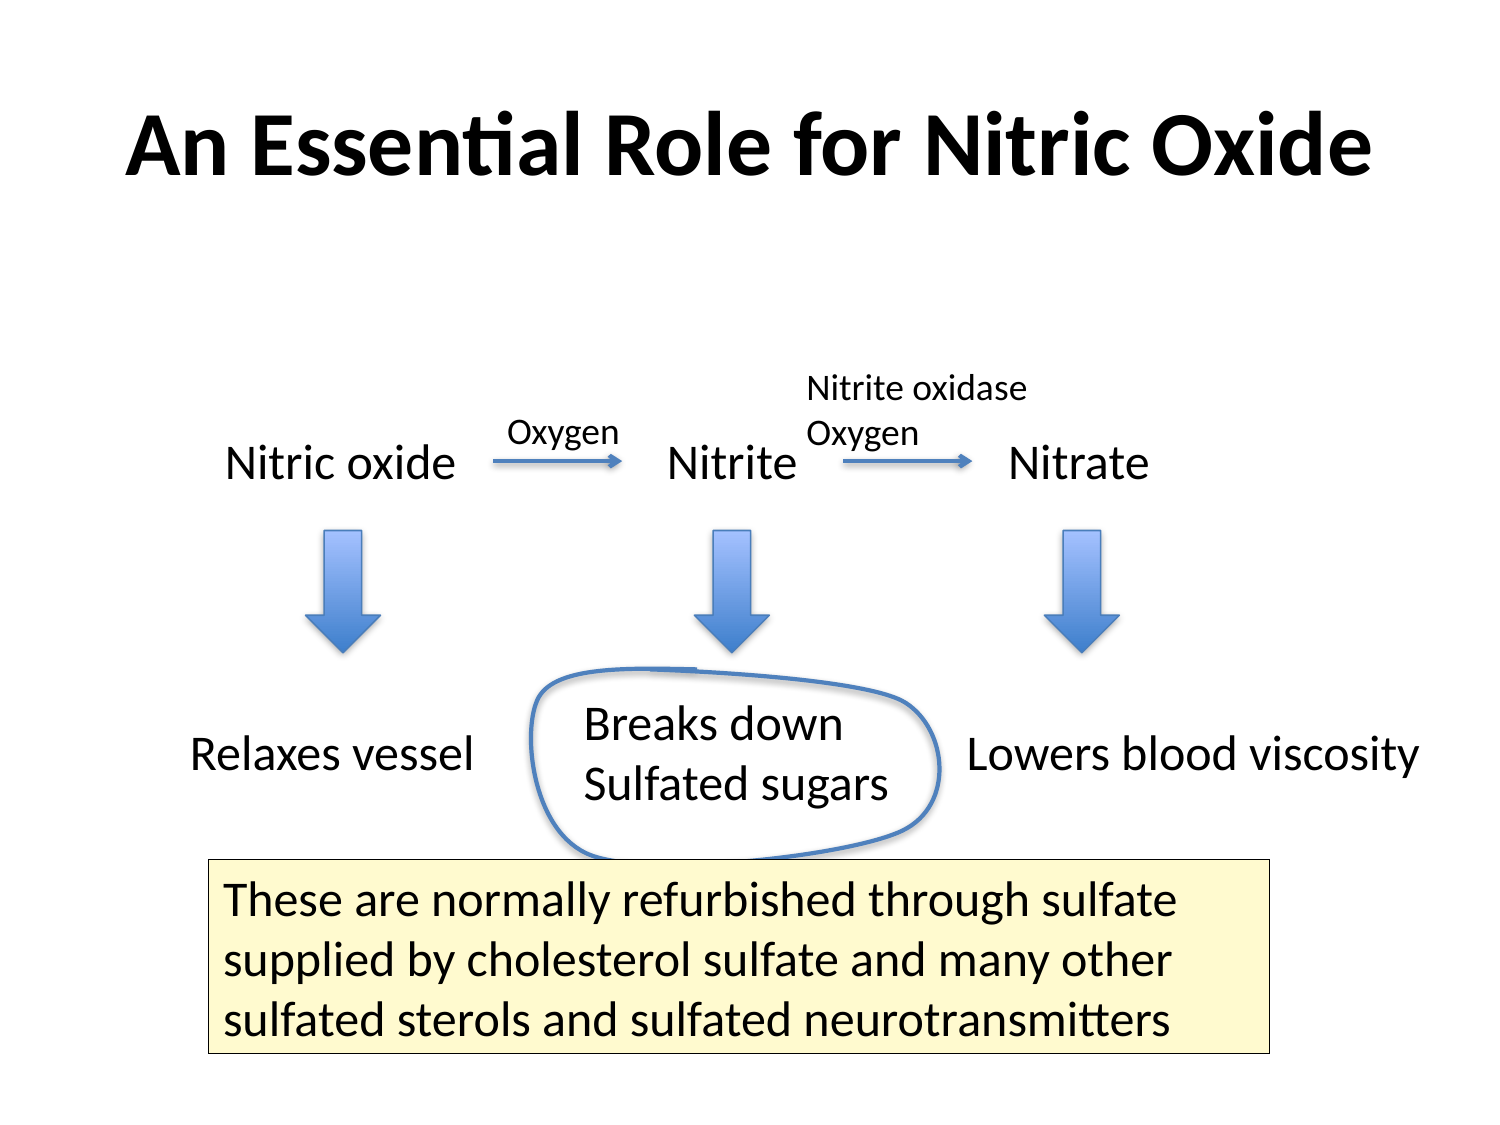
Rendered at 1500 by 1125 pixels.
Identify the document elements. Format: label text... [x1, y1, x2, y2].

text_box Nitrate [993, 421, 1165, 497]
text_box These are normally refurbished through sulfate supplied by cholesterol sulfate and many other sulfated sterols and sulfated neurotransmitters [208, 859, 1270, 1054]
text_box Breaks down Sulfated sugars [847, 682, 905, 698]
title An Essential Role for Nitric Oxide [75, 45, 1425, 233]
text_box Nitrite oxidase Oxygen [791, 355, 1043, 461]
text_box Lowers blood viscosity [951, 713, 1436, 788]
text_box Oxygen [492, 355, 635, 460]
text_box [1043, 529, 1121, 654]
text_box [304, 529, 382, 654]
text_box [528, 666, 942, 859]
text_box [693, 529, 771, 654]
text_box Nitrite [652, 421, 813, 497]
text_box Nitric oxide [209, 421, 472, 497]
text_box Relaxes vessel [175, 713, 490, 788]
